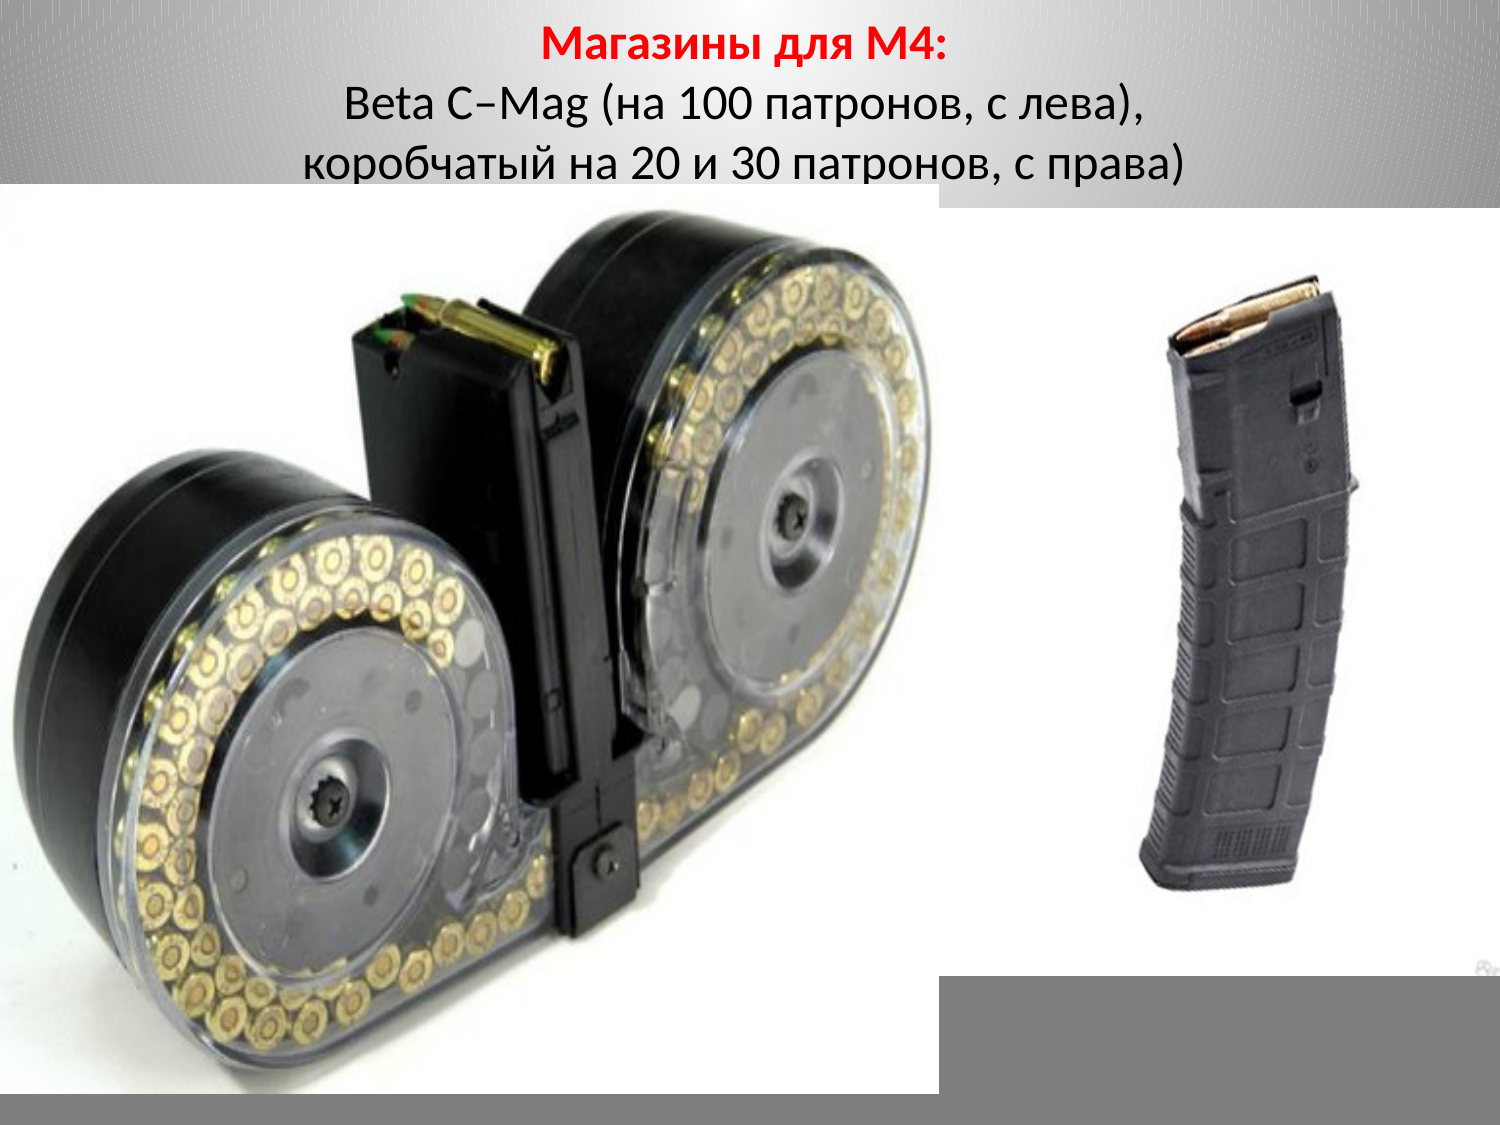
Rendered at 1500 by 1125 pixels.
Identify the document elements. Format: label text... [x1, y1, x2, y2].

picture [0, 183, 940, 1095]
title Магазины для М4: Beta C–Mag (на 100 патронов, с лева), коробчатый на 20 и 30 патронов, с права) [75, 0, 1425, 200]
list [944, 207, 1500, 977]
